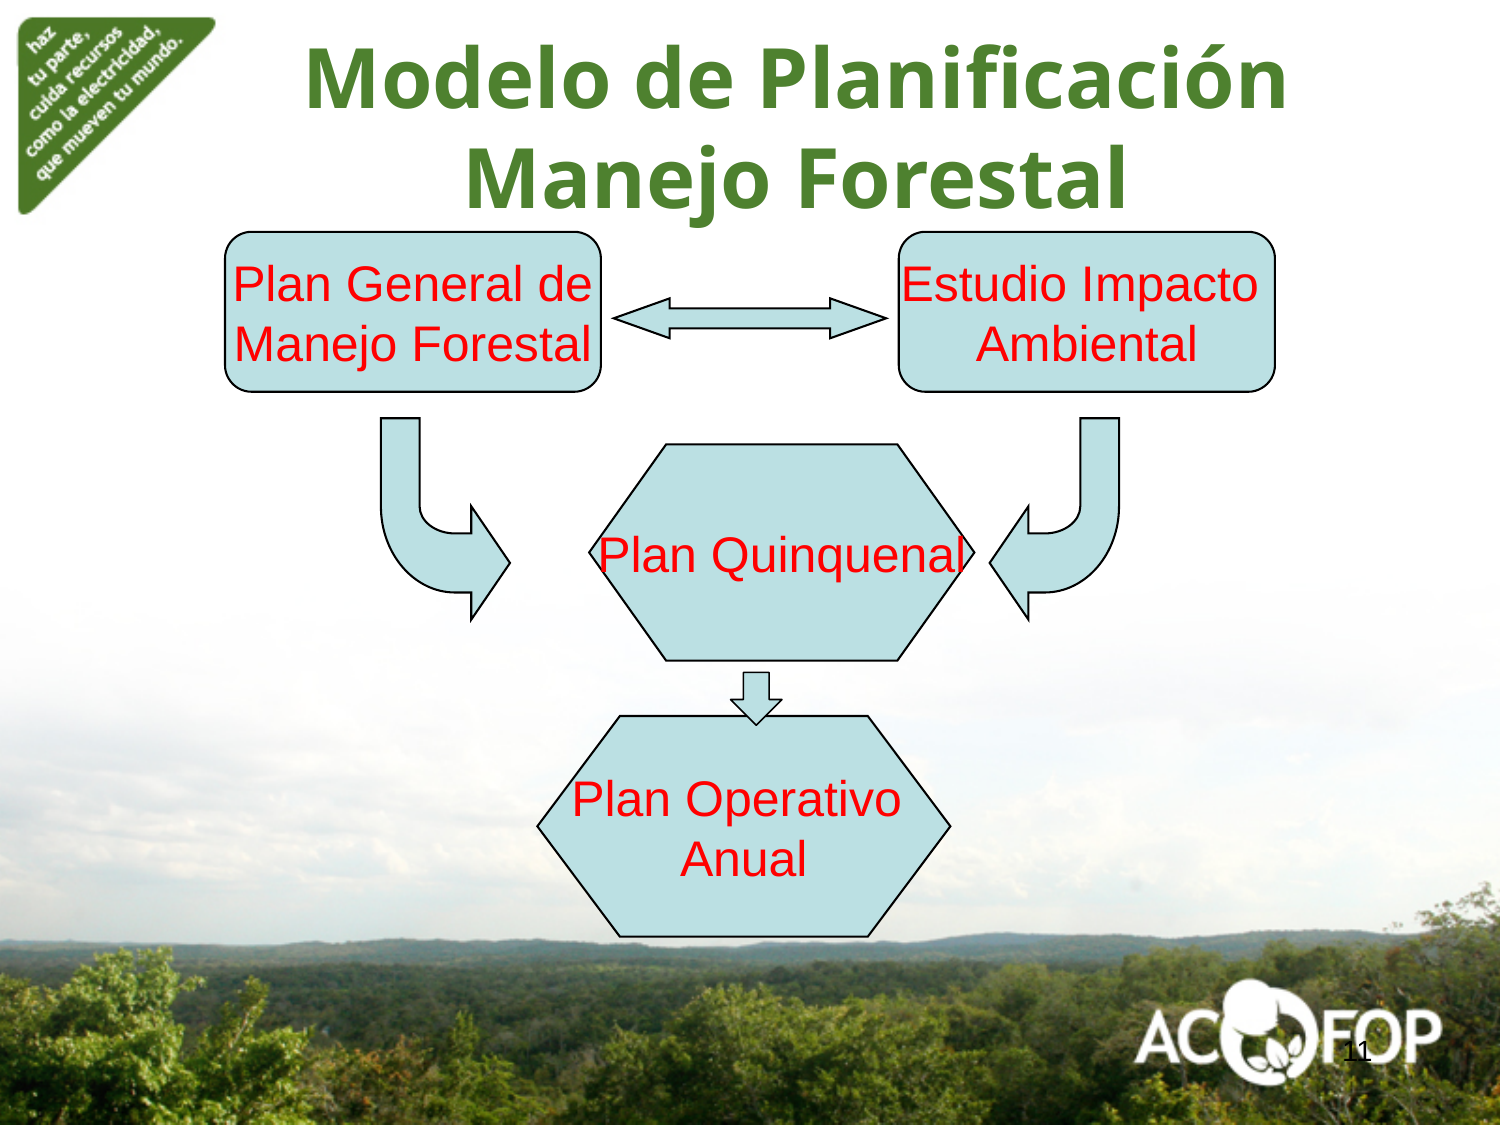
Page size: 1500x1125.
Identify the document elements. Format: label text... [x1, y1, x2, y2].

slide_number 11 [1074, 1024, 1388, 1101]
text_box Modelo de Planificación Manejo Forestal [159, 54, 1435, 197]
picture [0, 0, 1500, 1125]
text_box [224, 231, 1276, 937]
